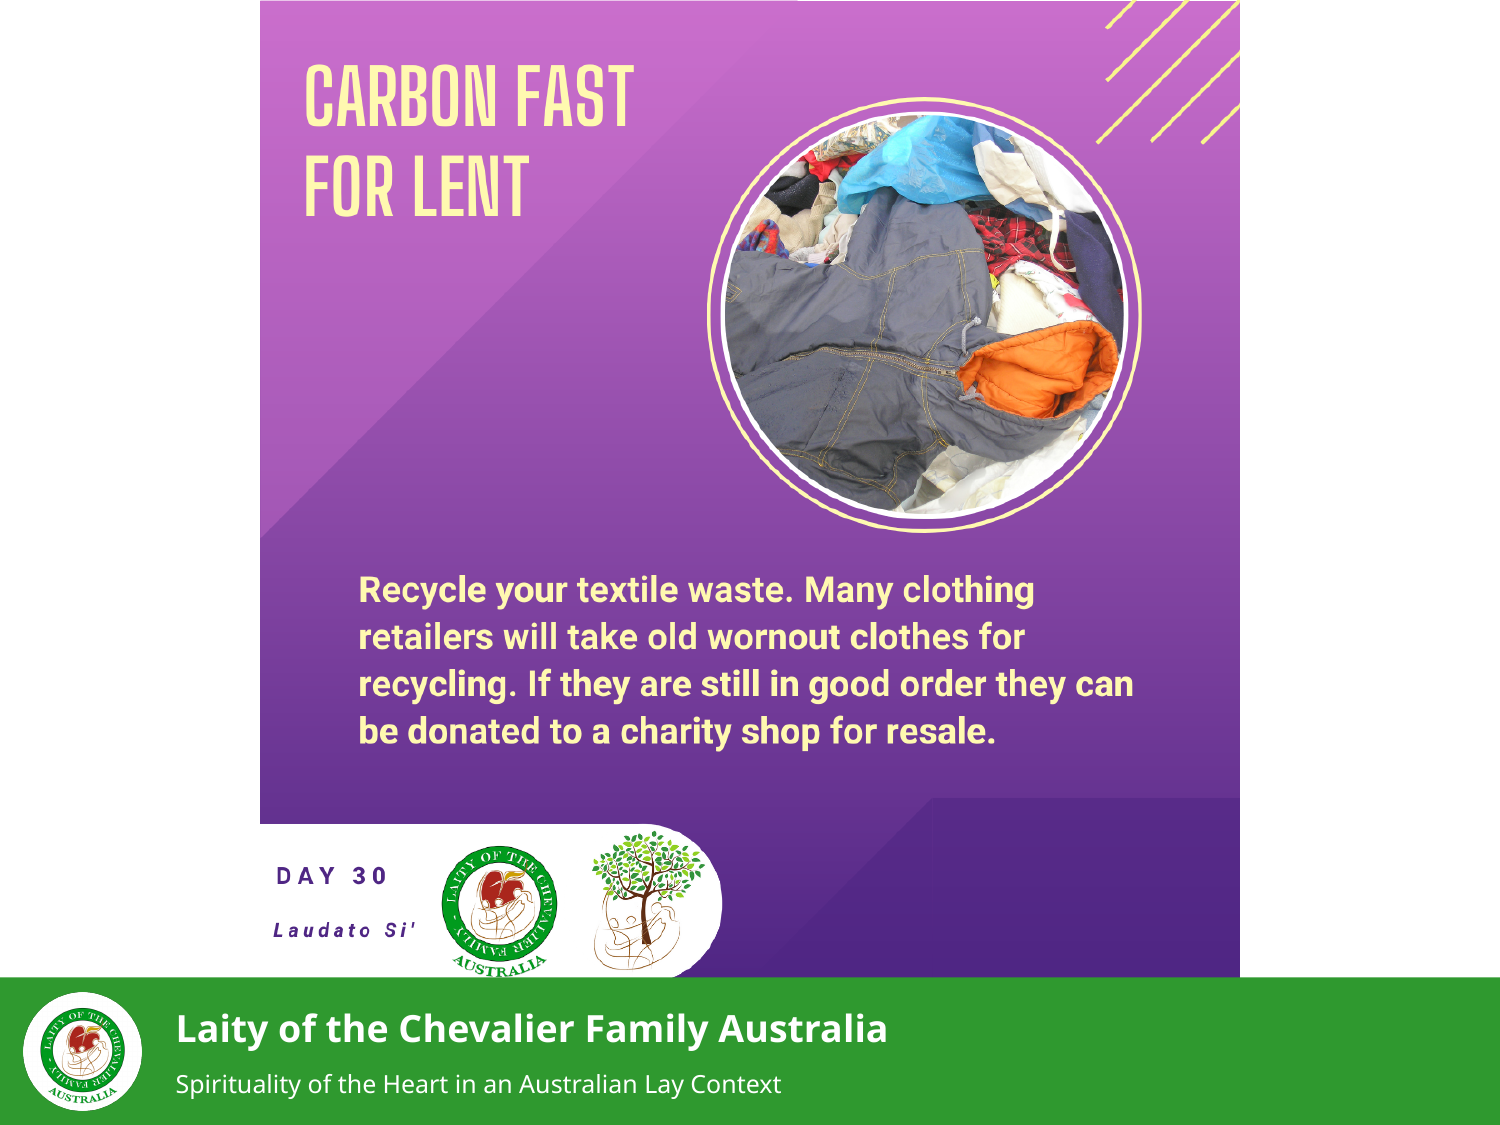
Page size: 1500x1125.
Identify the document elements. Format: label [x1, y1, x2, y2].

picture [260, 0, 1240, 977]
text_box [0, 977, 1500, 1125]
